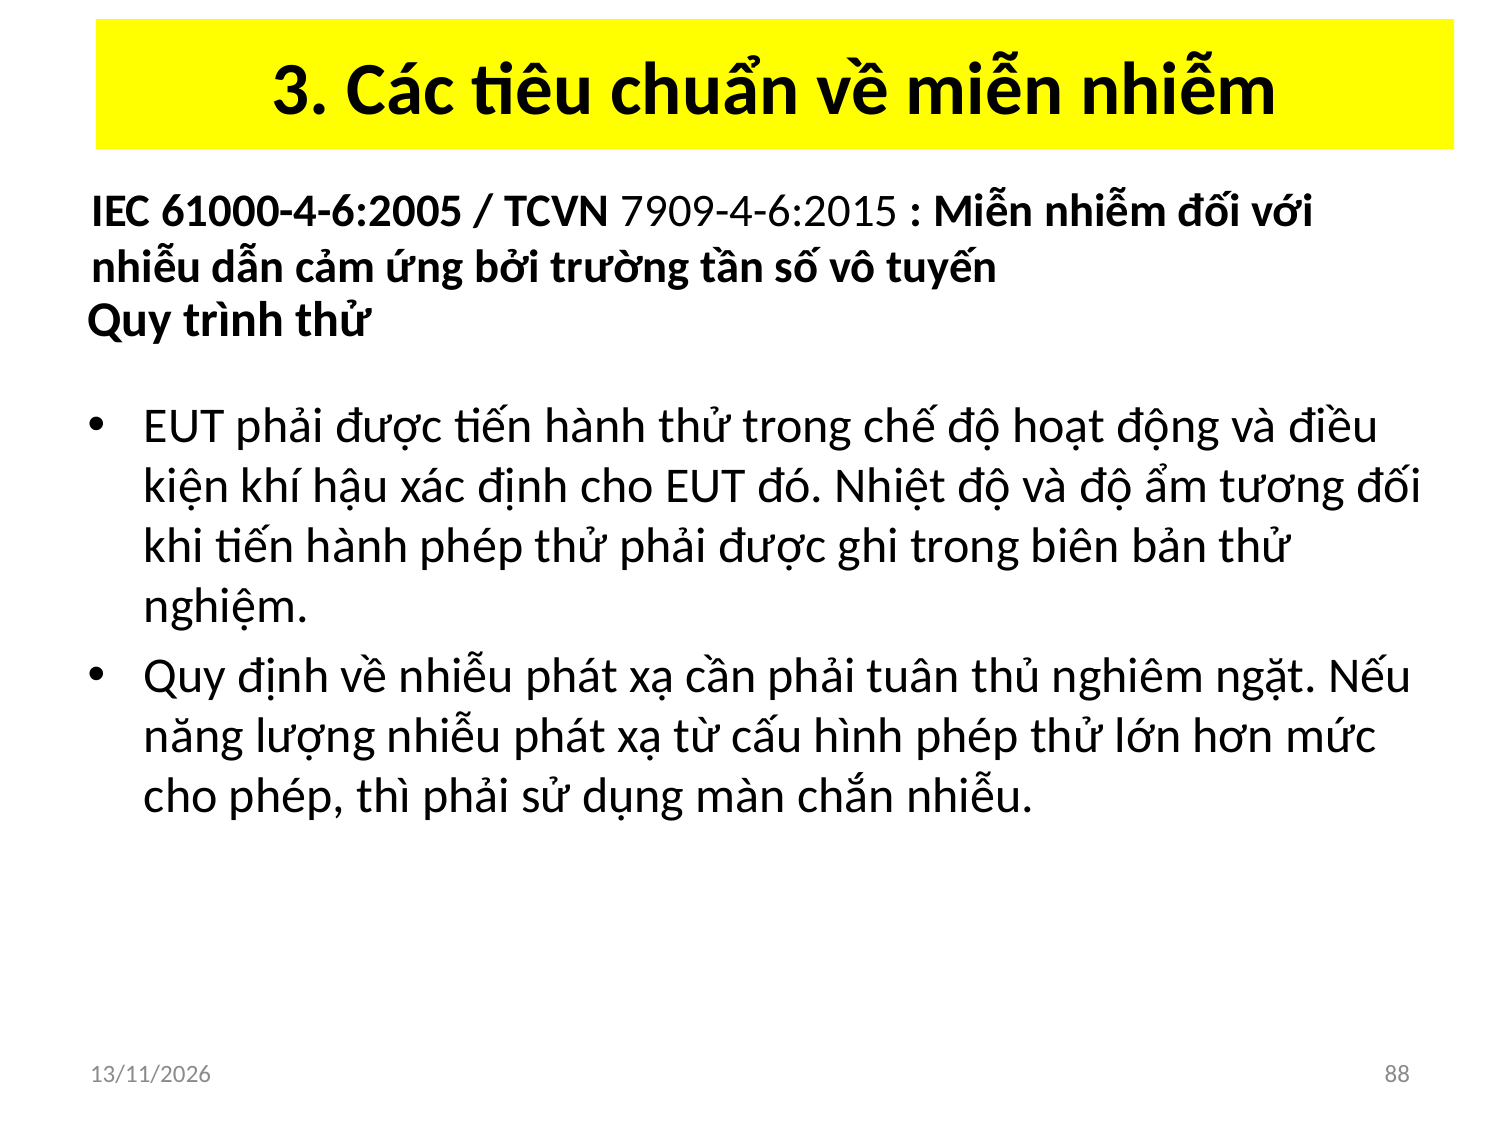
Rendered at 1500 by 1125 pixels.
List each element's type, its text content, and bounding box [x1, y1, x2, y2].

list IEC 61000-4-6:2005 / TCVN 7909-4-6:2015 : Miễn nhiễm đối với nhiễu dẫn cảm ứng bởi trường tần số vô tuyến [76, 172, 1449, 303]
slide_number 88 [1074, 1042, 1425, 1103]
text_box EUT phải được tiến hành thử trong chế độ hoạt động và điều kiện khí hậu xác định cho EUT đó. Nhiệt độ và độ ẩm tương đối khi tiến hành phép thử phải được ghi trong biên bản thử nghiệm. Quy định về nhiễu phát xạ cần phải tuân thủ nghiêm ngặt. Nếu năng lượng nhiễu phát xạ từ cấu hình phép thử lớn hơn mức cho phép, thì phải sử dụng màn chắn nhiễu. [72, 385, 1445, 1059]
text_box Quy trình thử [72, 278, 1445, 385]
title 3. Các tiêu chuẩn về miễn nhiễm [95, 19, 1455, 149]
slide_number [75, 1042, 425, 1103]
